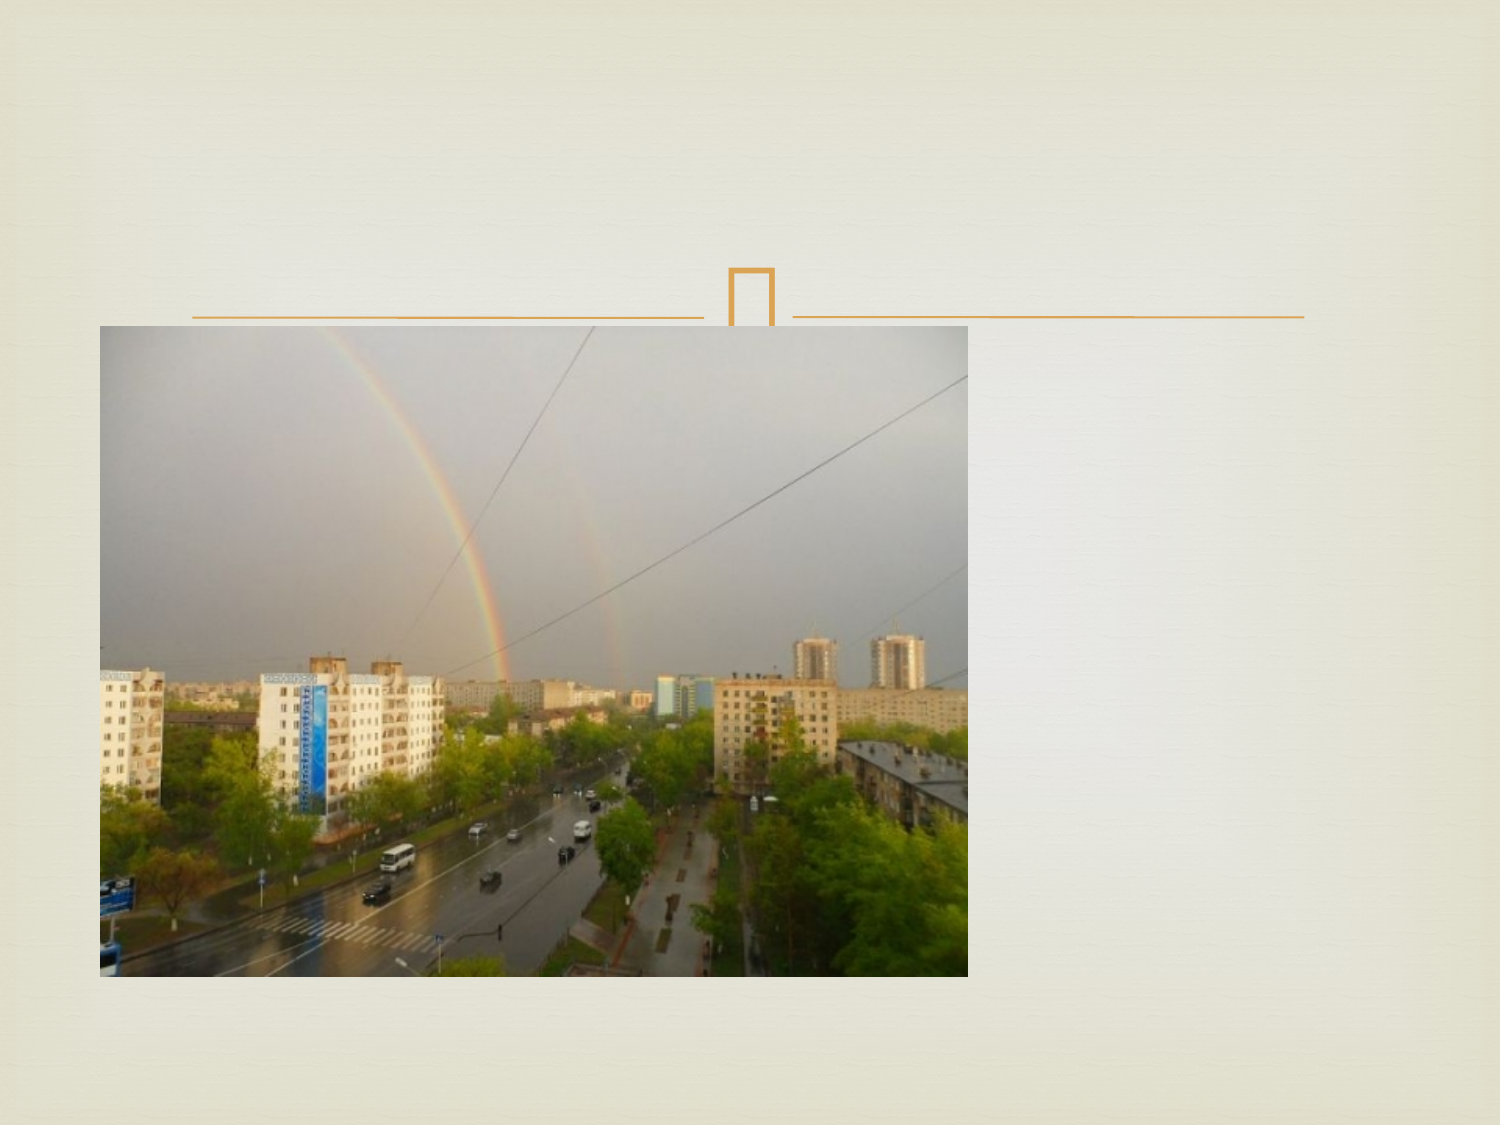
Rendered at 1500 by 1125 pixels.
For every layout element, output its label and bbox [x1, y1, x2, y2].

picture [99, 325, 968, 977]
